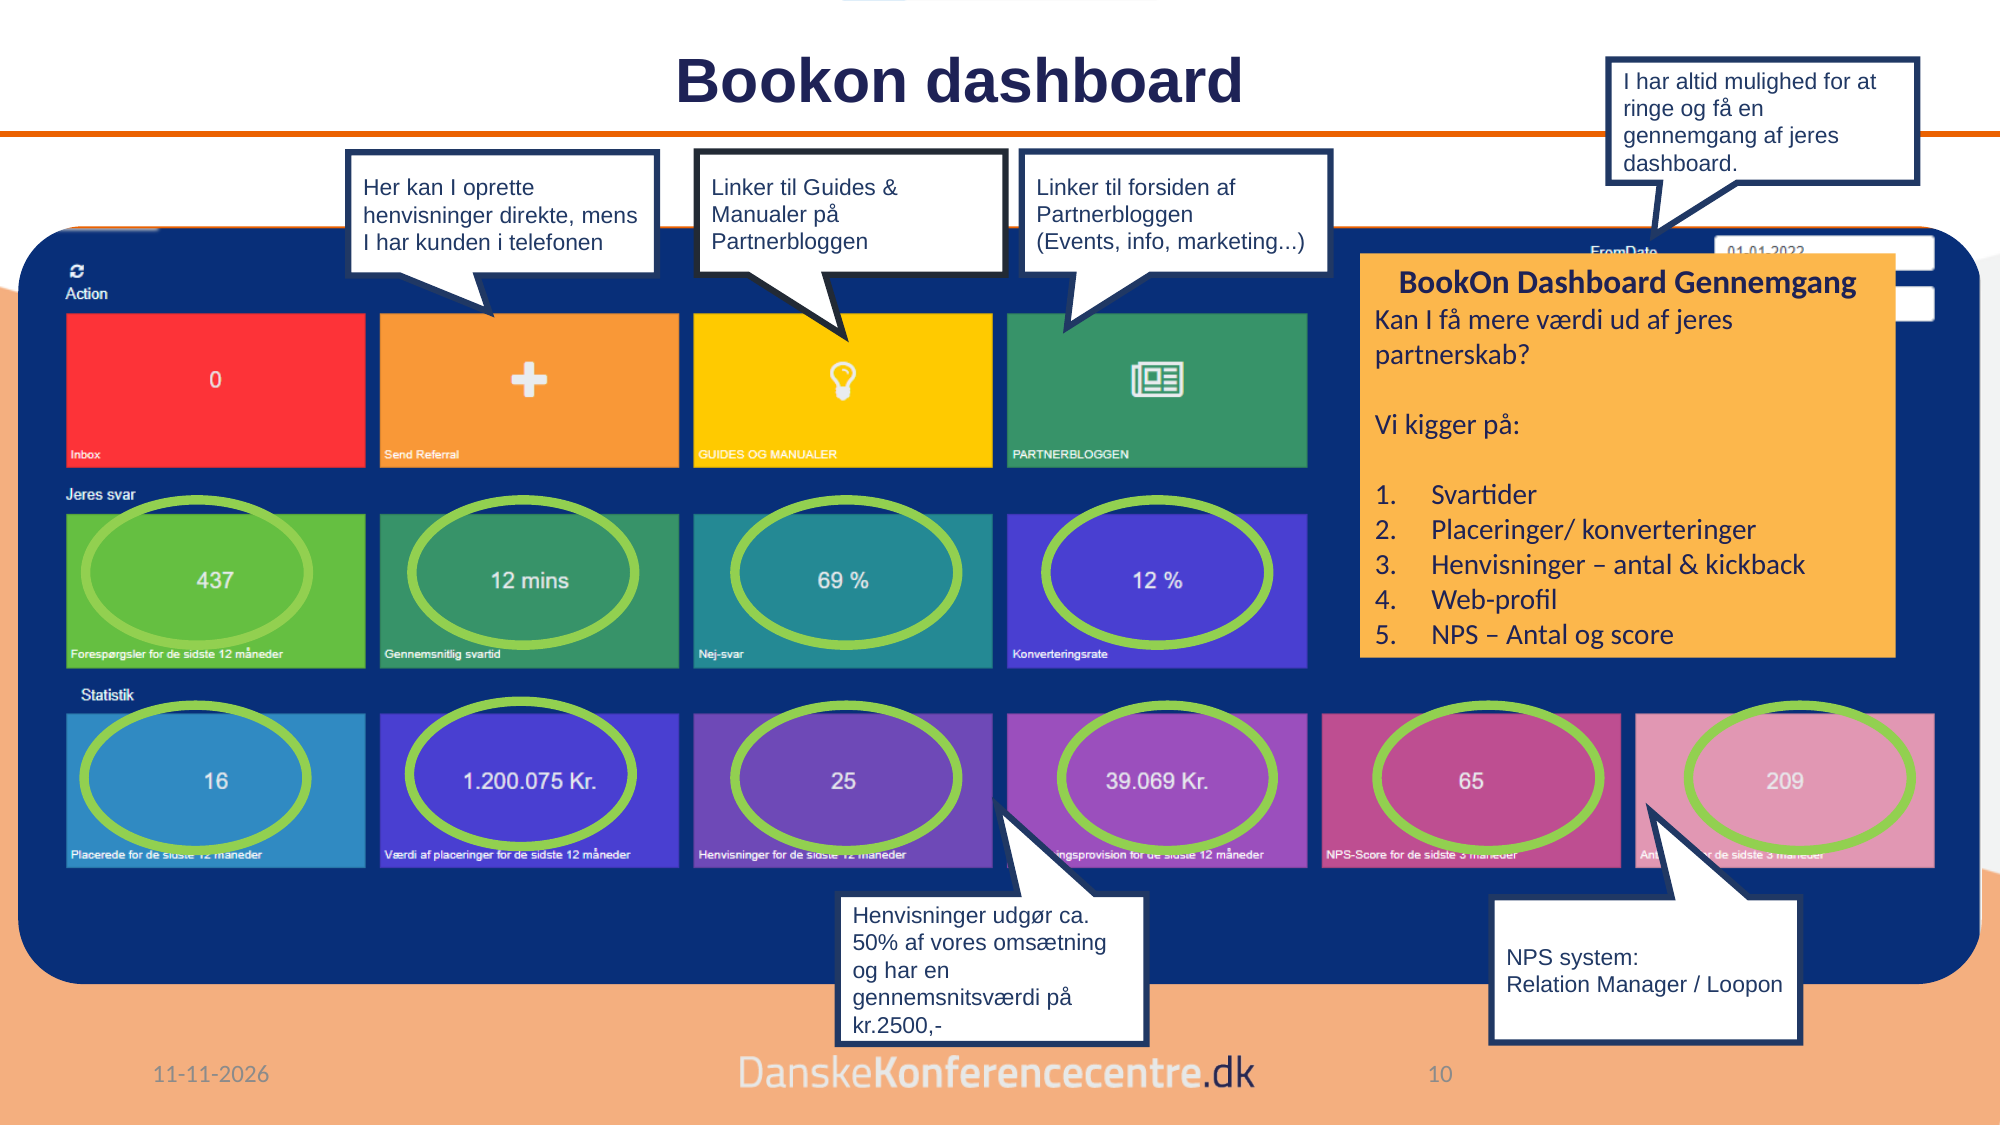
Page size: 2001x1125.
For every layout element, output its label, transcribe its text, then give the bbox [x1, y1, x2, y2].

text_box Her kan I oprette henvisninger direkte, mens I har kunden i telefonen [347, 151, 659, 226]
text_box I har altid mulighed for at ringe og få en gennemgang af jeres dashboard. [1607, 135, 1919, 226]
slide_number 10 [1412, 1042, 1863, 1103]
text_box NPS system: Relation Manager / Loopon [1490, 985, 1802, 1044]
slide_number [137, 1042, 588, 1103]
text_box Henvisninger udgør ca. 50% af vores omsætning og har en gennemsnitsværdi på kr.2500,- [836, 985, 1148, 1046]
text_box I har altid mulighed for at ringe og få en gennemgang af jeres dashboard. [1638, 58, 1919, 134]
text_box Linker til forsiden af Partnerbloggen (Events, info, marketing...) [1020, 150, 1332, 226]
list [738, 1050, 1257, 1093]
picture [18, 226, 1982, 985]
text_box Linker til Guides & Manualer på Partnerbloggen [695, 150, 1007, 226]
title Bookon dashboard [284, 29, 1638, 134]
